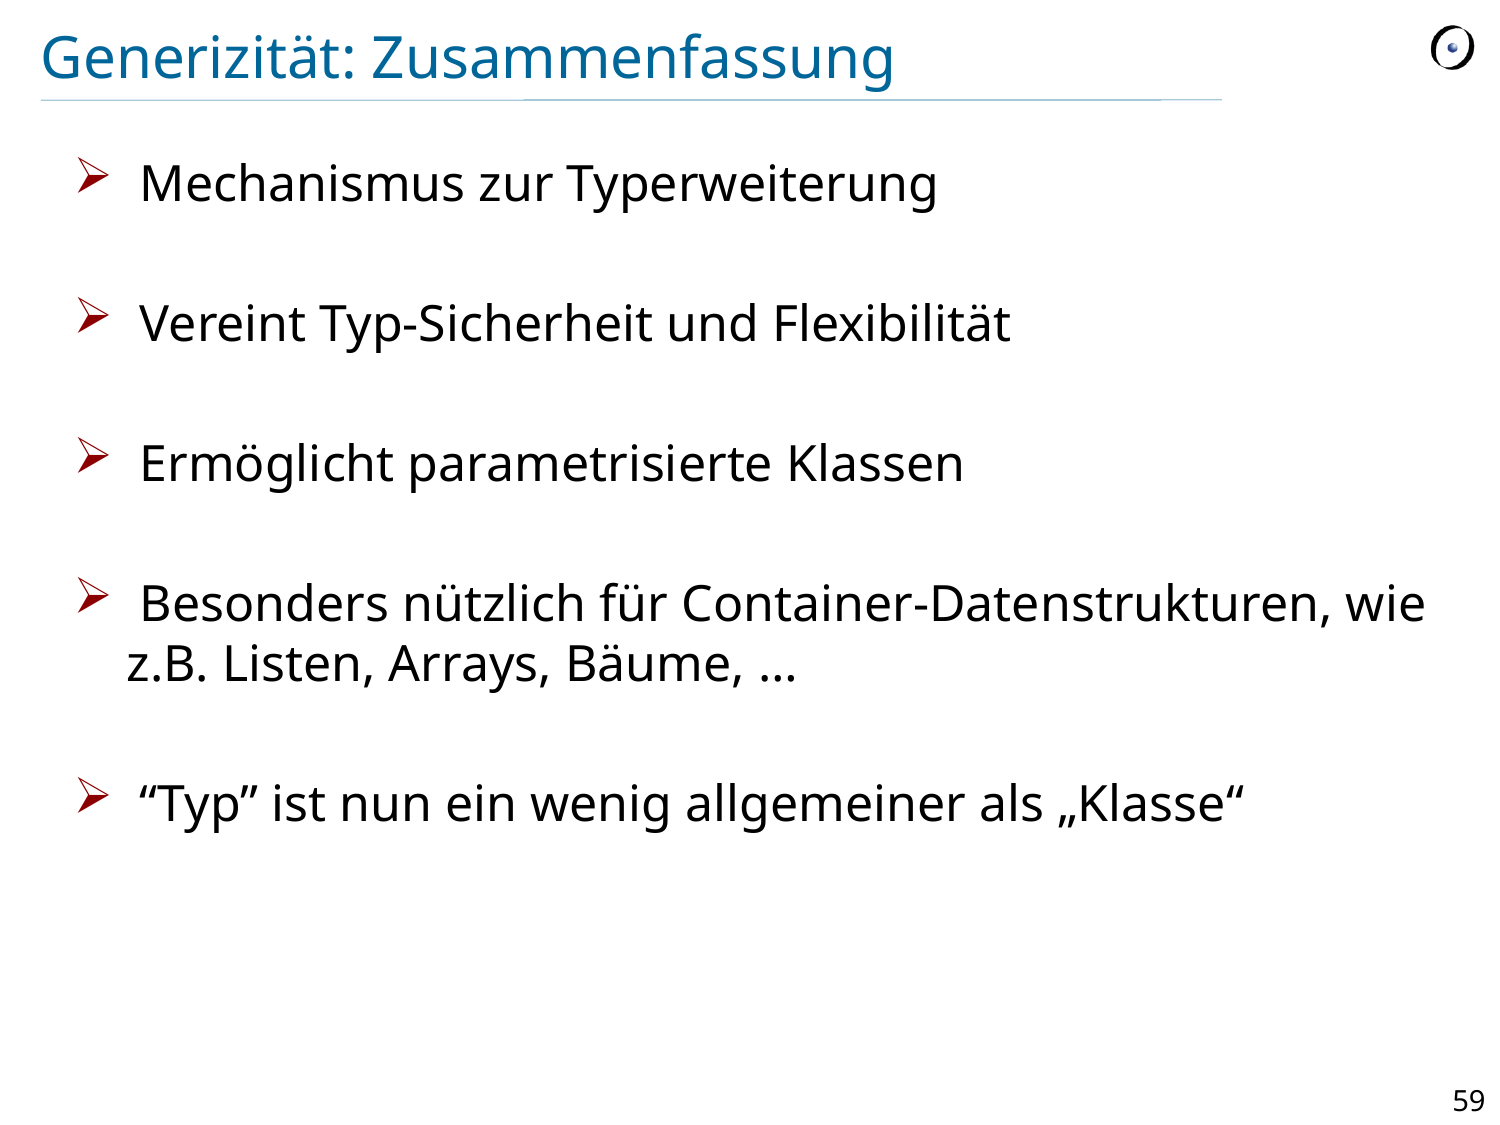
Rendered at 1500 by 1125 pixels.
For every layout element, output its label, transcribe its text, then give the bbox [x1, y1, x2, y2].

picture [1429, 20, 1476, 72]
title Generizität: Zusammenfassung [40, 18, 1344, 91]
list Mechanismus zur Typerweiterung Vereint Typ-Sicherheit und Flexibilität Ermöglicht parametrisierte Klassen Besonders nützlich für Container-Datenstrukturen, wie z.B. Listen, Arrays, Bäume, … “Typ” ist nun ein wenig allgemeiner als „Klasse“ [40, 143, 1451, 1071]
